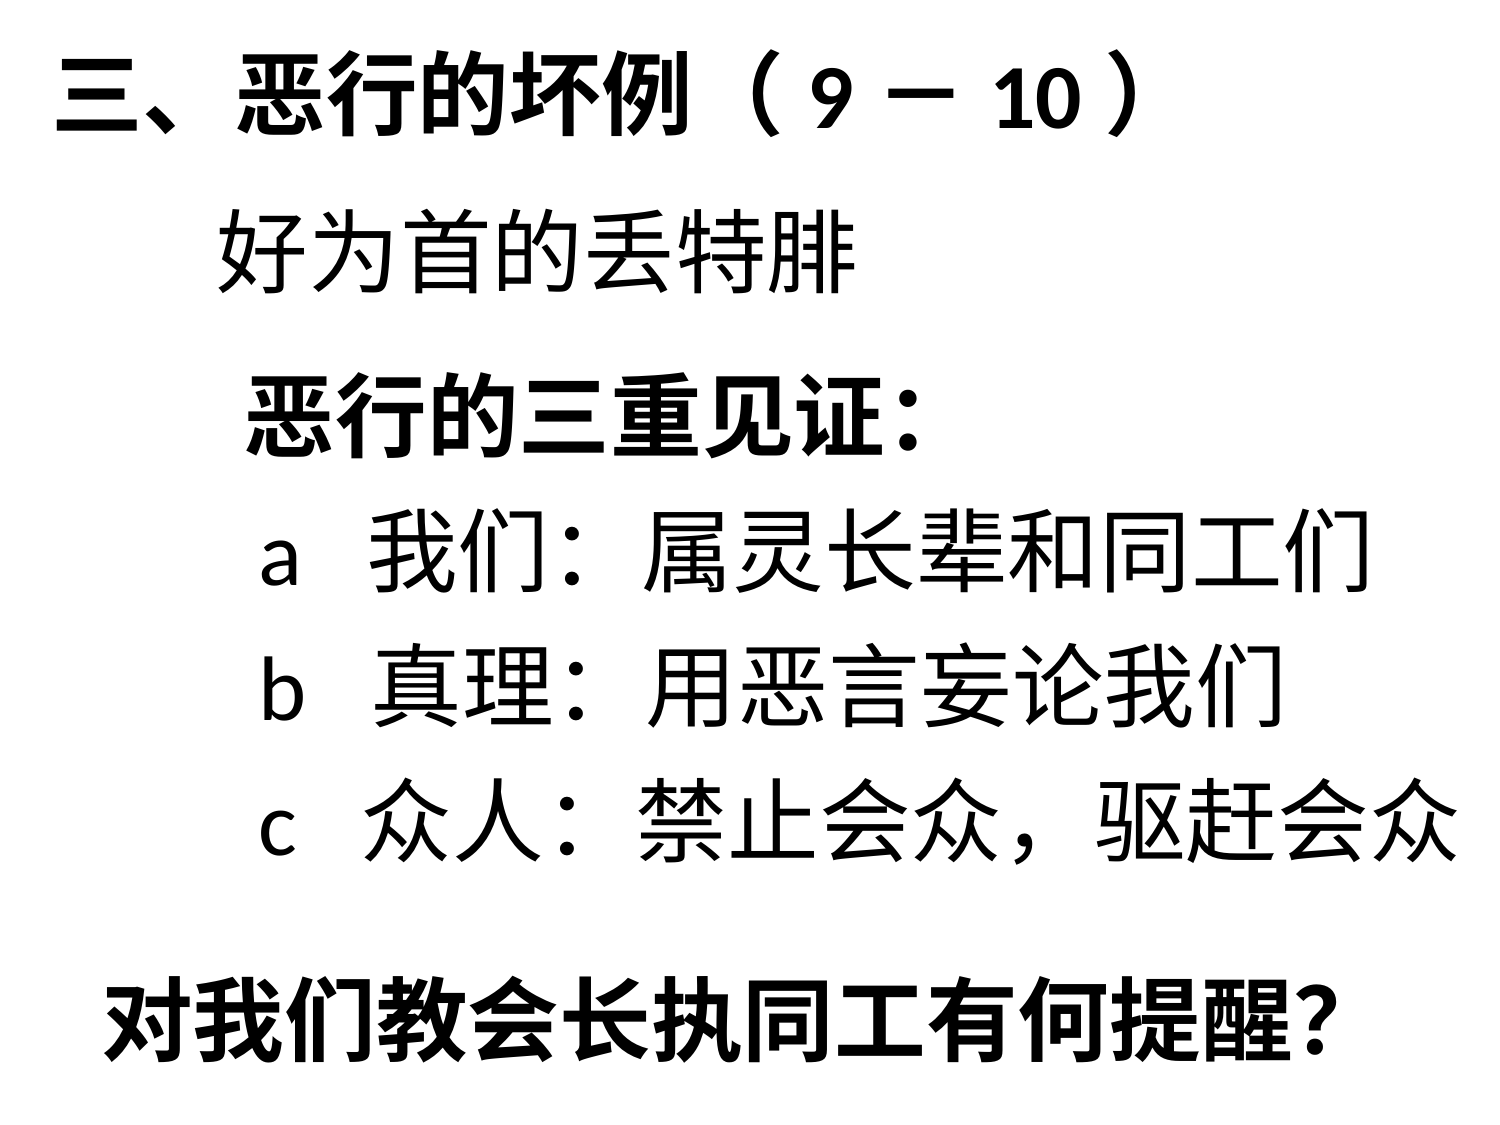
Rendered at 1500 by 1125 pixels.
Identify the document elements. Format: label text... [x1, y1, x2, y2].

text_box 对我们教会长执同工有何提醒？ [86, 955, 1412, 1081]
text_box 好为首的丢特腓 [52, 186, 1448, 312]
text_box 三、恶行的坏例（9－10） [36, 29, 1432, 155]
text_box 恶行的三重见证： a 我们：属灵长辈和同工们 b 真理：用恶言妄论我们 c 众人：禁止会众，驱赶会众 [36, 351, 1500, 881]
